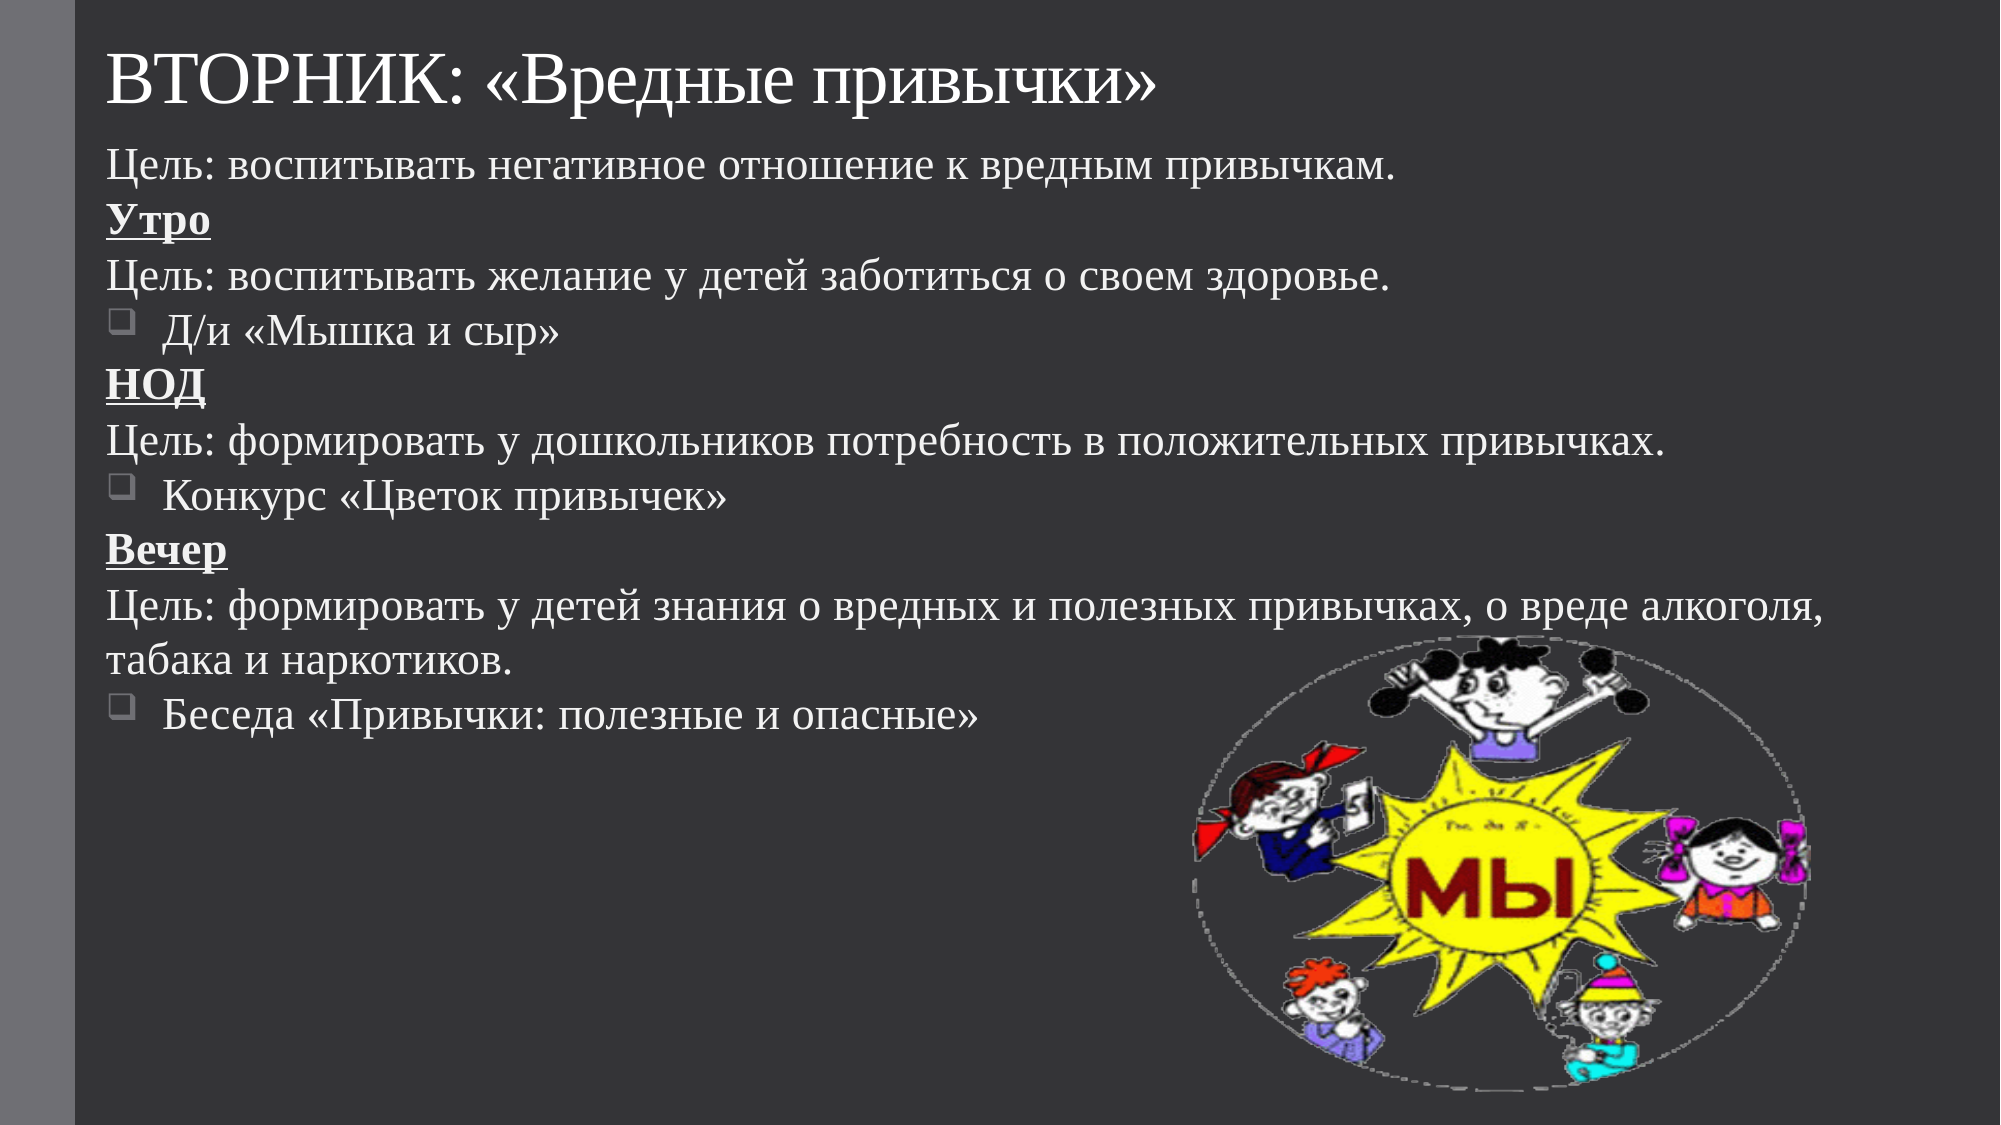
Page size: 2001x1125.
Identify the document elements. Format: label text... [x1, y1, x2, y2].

subtitle Цель: воспитывать негативное отношение к вредным привычкам. Утро Цель: воспитывать желание у детей заботиться о своем здоровье. Д/и «Мышка и сыр» НОД Цель: формировать у дошкольников потребность в положительных привычках. Конкурс «Цветок привычек» Вечер Цель: формировать у детей знания о вредных и полезных привычках, о вреде алкоголя, табака и наркотиков. Беседа «Привычки: полезные и опасные» [90, 126, 1961, 1053]
picture [1191, 633, 1811, 1092]
title ВТОРНИК: «Вредные привычки» [90, 16, 1636, 126]
